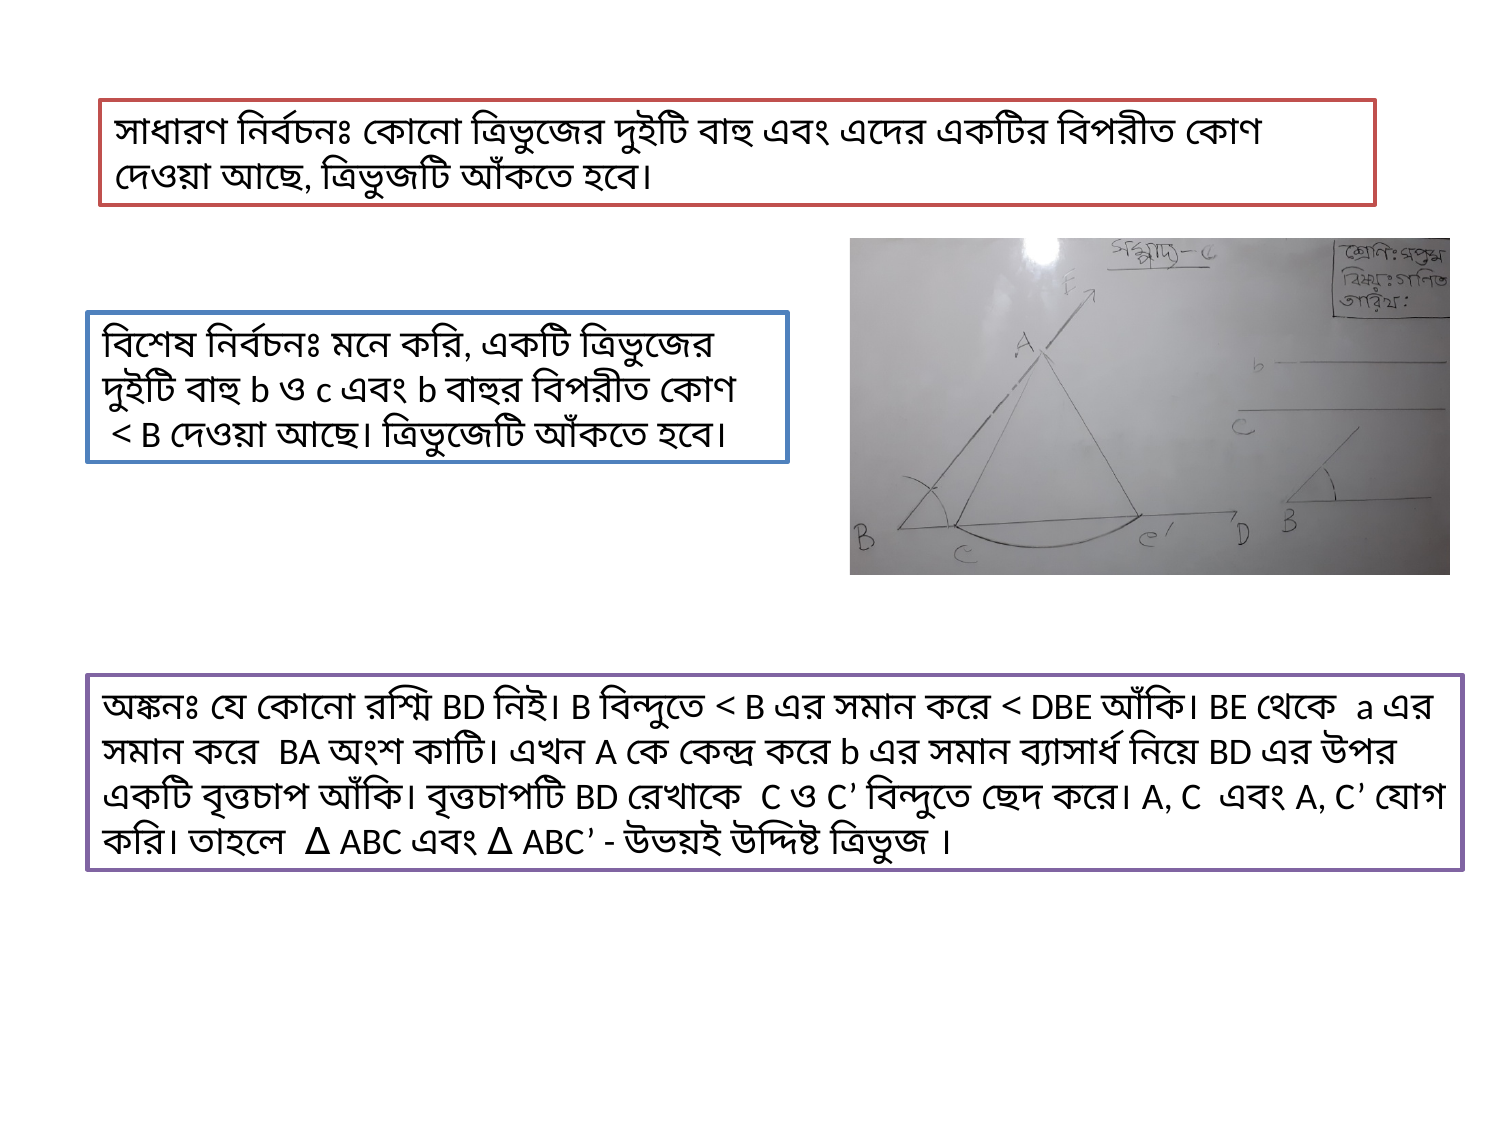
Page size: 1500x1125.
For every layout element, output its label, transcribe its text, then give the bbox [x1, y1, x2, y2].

picture [849, 237, 1451, 576]
text_box অঙ্কনঃ যে কোনো রশ্মি BD নিই। B বিন্দুতে < B এর সমান করে < DBE আঁকি। BE থেকে a এর সমান করে BA অংশ কাটি। এখন A কে কেন্দ্র করে b এর সমান ব্যাসার্ধ নিয়ে BD এর উপর একটি বৃত্তচাপ আঁকি। বৃত্তচাপটি BD রেখাকে C ও C’ বিন্দুতে ছেদ করে। A, C এবং A, C’ যোগ করি। তাহলে ∆ ABC এবং ∆ ABC’ - উভয়ই উদ্দিষ্ট ত্রিভুজ । [85, 673, 1465, 872]
text_box বিশেষ নির্বচনঃ মনে করি, একটি ত্রিভুজের দুইটি বাহু b ও c এবং b বাহুর বিপরীত কোণ < B দেওয়া আছে। ত্রিভুজেটি আঁকতে হবে। [85, 310, 790, 464]
text_box সাধারণ নির্বচনঃ কোনো ত্রিভুজের দুইটি বাহু এবং এদের একটির বিপরীত কোণ দেওয়া আছে, ত্রিভুজটি আঁকতে হবে। [98, 98, 1377, 207]
